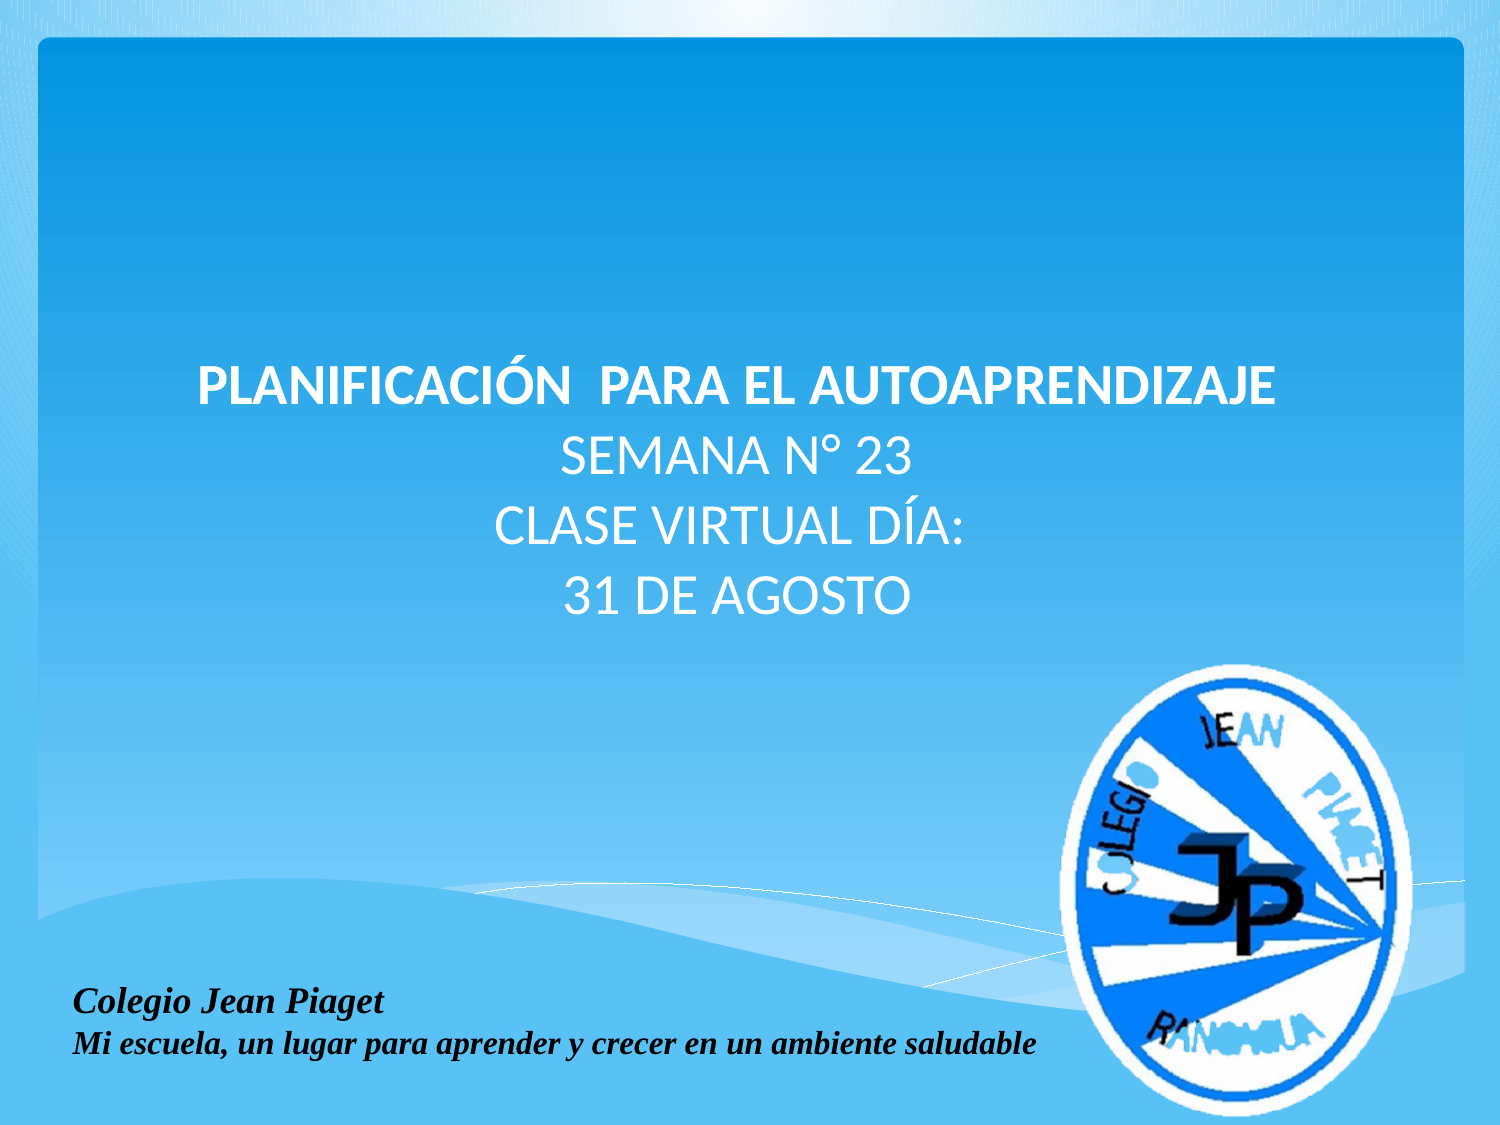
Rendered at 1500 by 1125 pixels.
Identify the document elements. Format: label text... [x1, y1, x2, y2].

text_box Colegio Jean Piaget Mi escuela, un lugar para aprender y crecer en un ambiente saludable [57, 968, 963, 1069]
picture [973, 656, 1500, 1125]
text_box [0, 0, 1500, 75]
title PLANIFICACIÓN PARA EL AUTOAPRENDIZAJE SEMANA N° 23 CLASE VIRTUAL DÍA: 31 DE AGOSTO [99, 267, 1375, 634]
